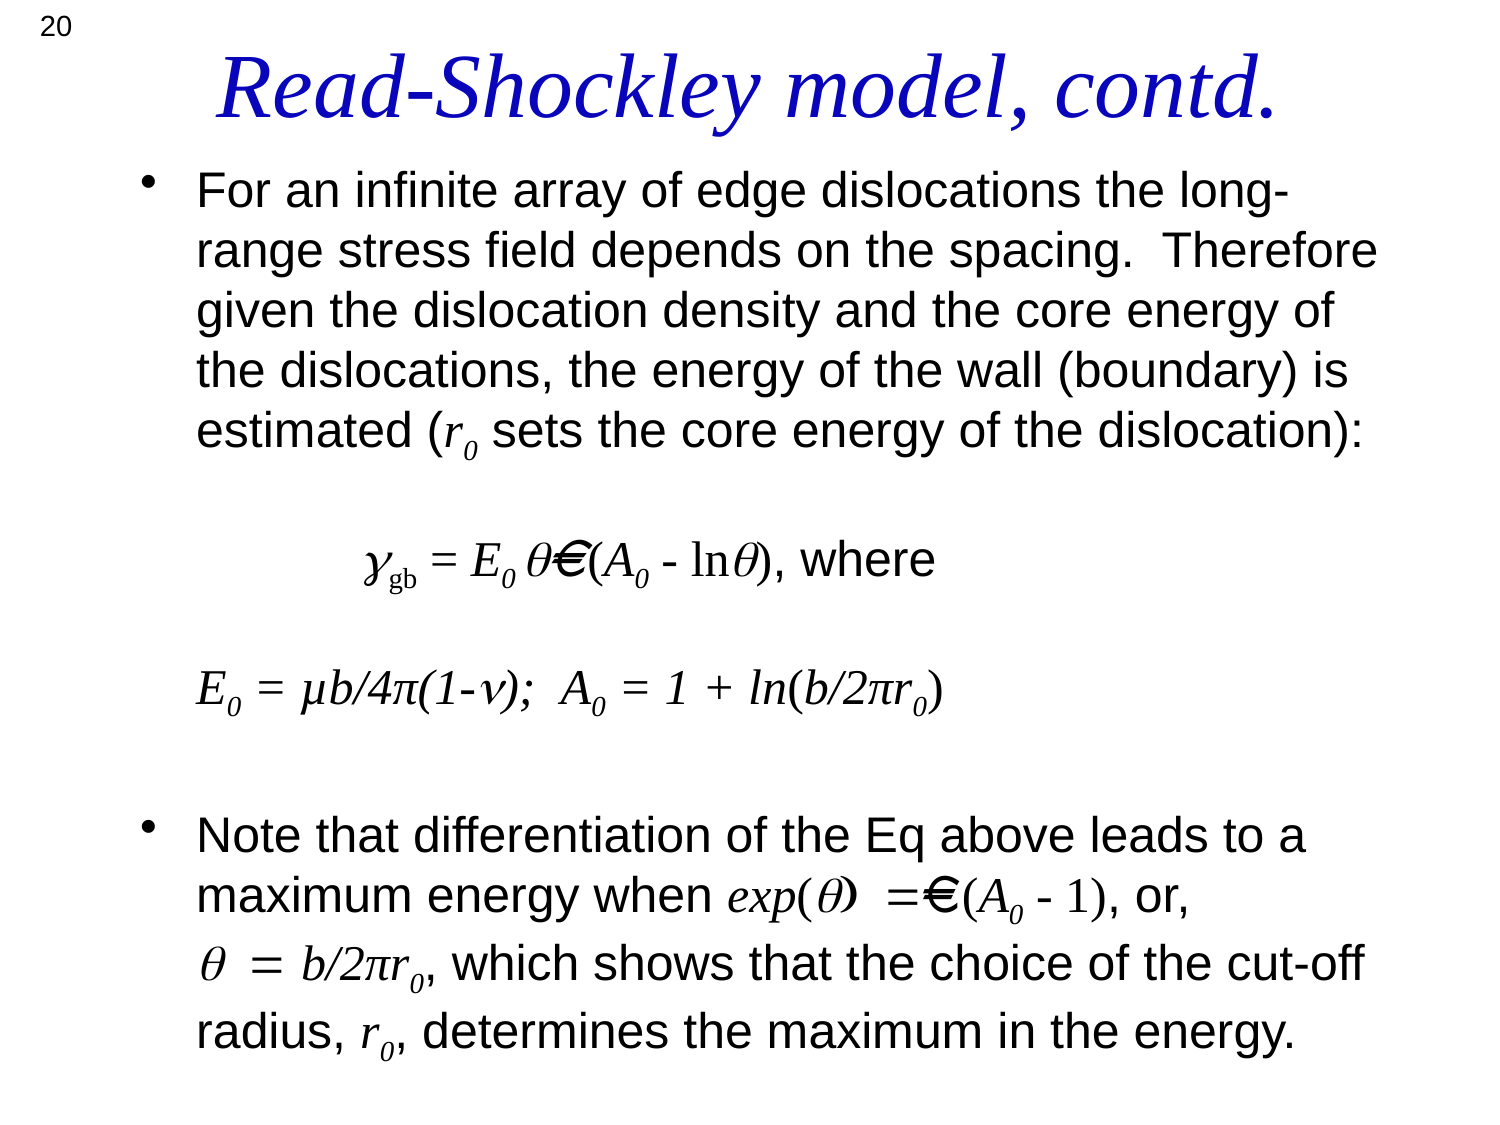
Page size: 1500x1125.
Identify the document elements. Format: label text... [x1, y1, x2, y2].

slide_number 20 [0, 0, 88, 51]
title Read-Shockley model, contd. [112, 12, 1388, 151]
list For an infinite array of edge dislocations the long-range stress field depends on the spacing. Therefore given the dislocation density and the core energy of the dislocations, the energy of the wall (boundary) is estimated (r0 sets the core energy of the dislocation): ggb = E0 q (A0 - lnq), where E0 = µb/4π(1-n); A0 = 1 + ln(b/2πr0) Note that differentiation of the Eq above leads to a maximum energy when exp(q) = (A0 - 1), or, q = b/2πr0, which shows that the choice of the cut-off radius, r0, determines the maximum in the energy. [124, 162, 1401, 1063]
